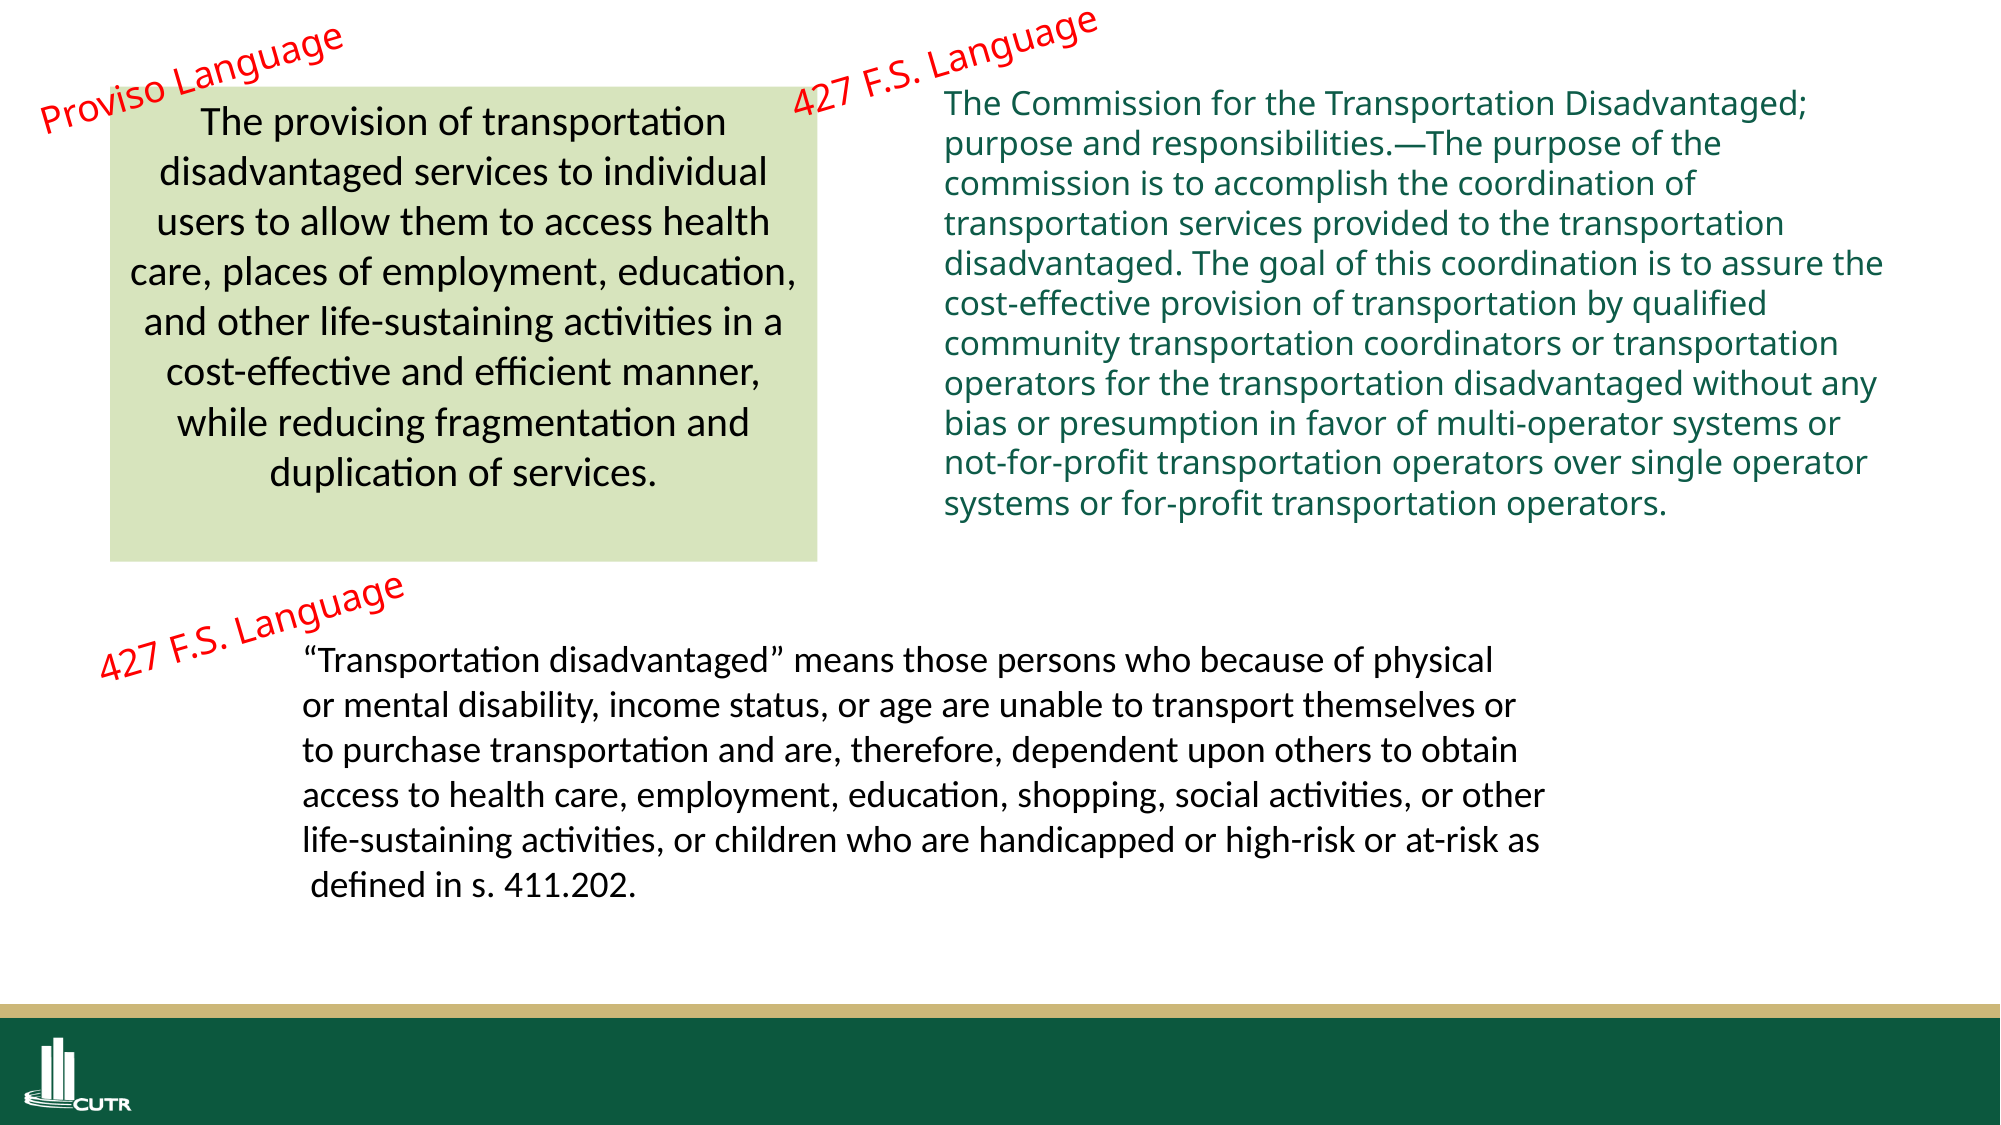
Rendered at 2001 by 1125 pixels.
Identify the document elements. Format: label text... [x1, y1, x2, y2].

picture [0, 1004, 2000, 1125]
list The provision of transportation disadvantaged services to individual users to allow them to access health care, places of employment, education, and other life-sustaining activities in a cost-effective and efficient manner, while reducing fragmentation and duplication of services. [110, 86, 818, 562]
text_box 427 F.S. Language [769, 0, 1119, 138]
title The Commission for the Transportation Disadvantaged; purpose and responsibilities.—The purpose of the commission is to accomplish the coordination of transportation services provided to the transportation disadvantaged. The goal of this coordination is to assure the cost-effective provision of transportation by qualified community transportation coordinators or transportation operators for the transportation disadvantaged without any bias or presumption in favor of multi-operator systems or not-for-profit transportation operators over single operator systems or for-profit transportation operators. [929, 75, 1923, 645]
text_box [929, 87, 960, 136]
text_box “Transportation disadvantaged” means those persons who because of physical or mental disability, income status, or age are unable to transport themselves or to purchase transportation and are, therefore, dependent upon others to obtain access to health care, employment, education, shopping, social activities, or other life-sustaining activities, or children who are handicapped or high-risk or at-risk as defined in s. 411.202. [287, 627, 1571, 913]
text_box Proviso Language [18, 0, 365, 154]
text_box 427 F.S. Language [76, 547, 426, 704]
